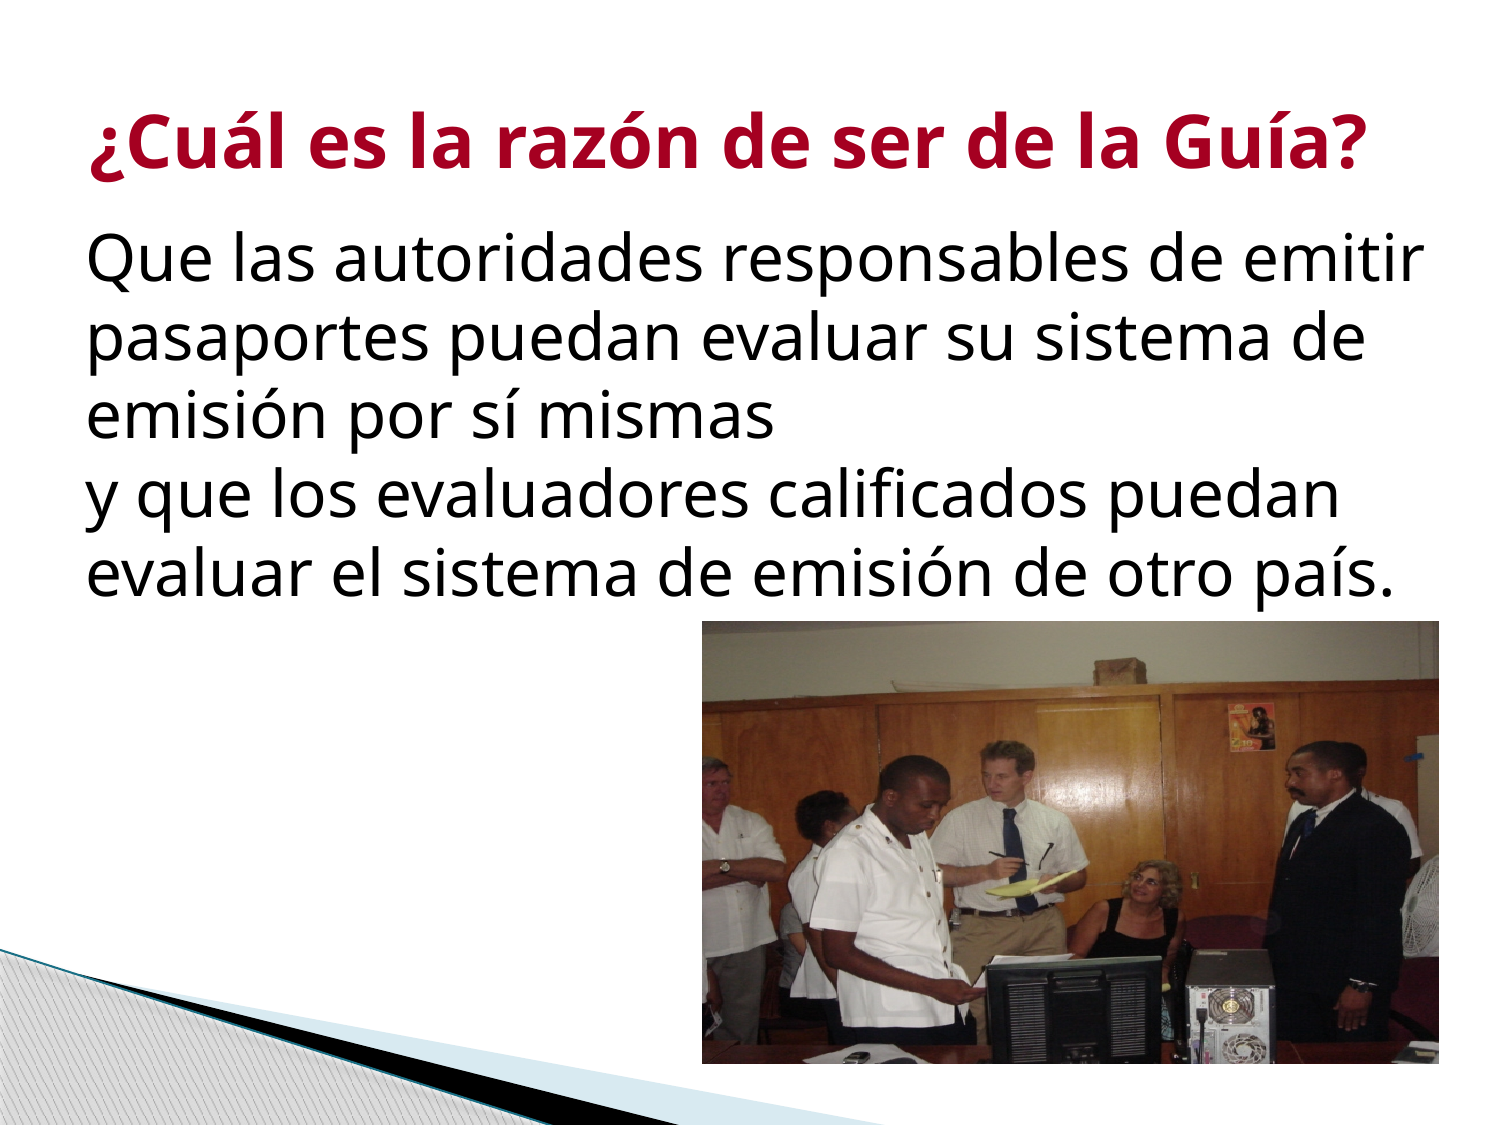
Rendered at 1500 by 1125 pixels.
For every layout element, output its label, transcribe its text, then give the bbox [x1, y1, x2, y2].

title ¿Cuál es la razón de ser de la Guía? [75, 45, 1425, 233]
picture [702, 621, 1439, 1064]
list Que las autoridades responsables de emitir pasaportes puedan evaluar su sistema de emisión por sí mismas y que los evaluadores calificados puedan evaluar el sistema de emisión de otro país. [53, 208, 1500, 623]
